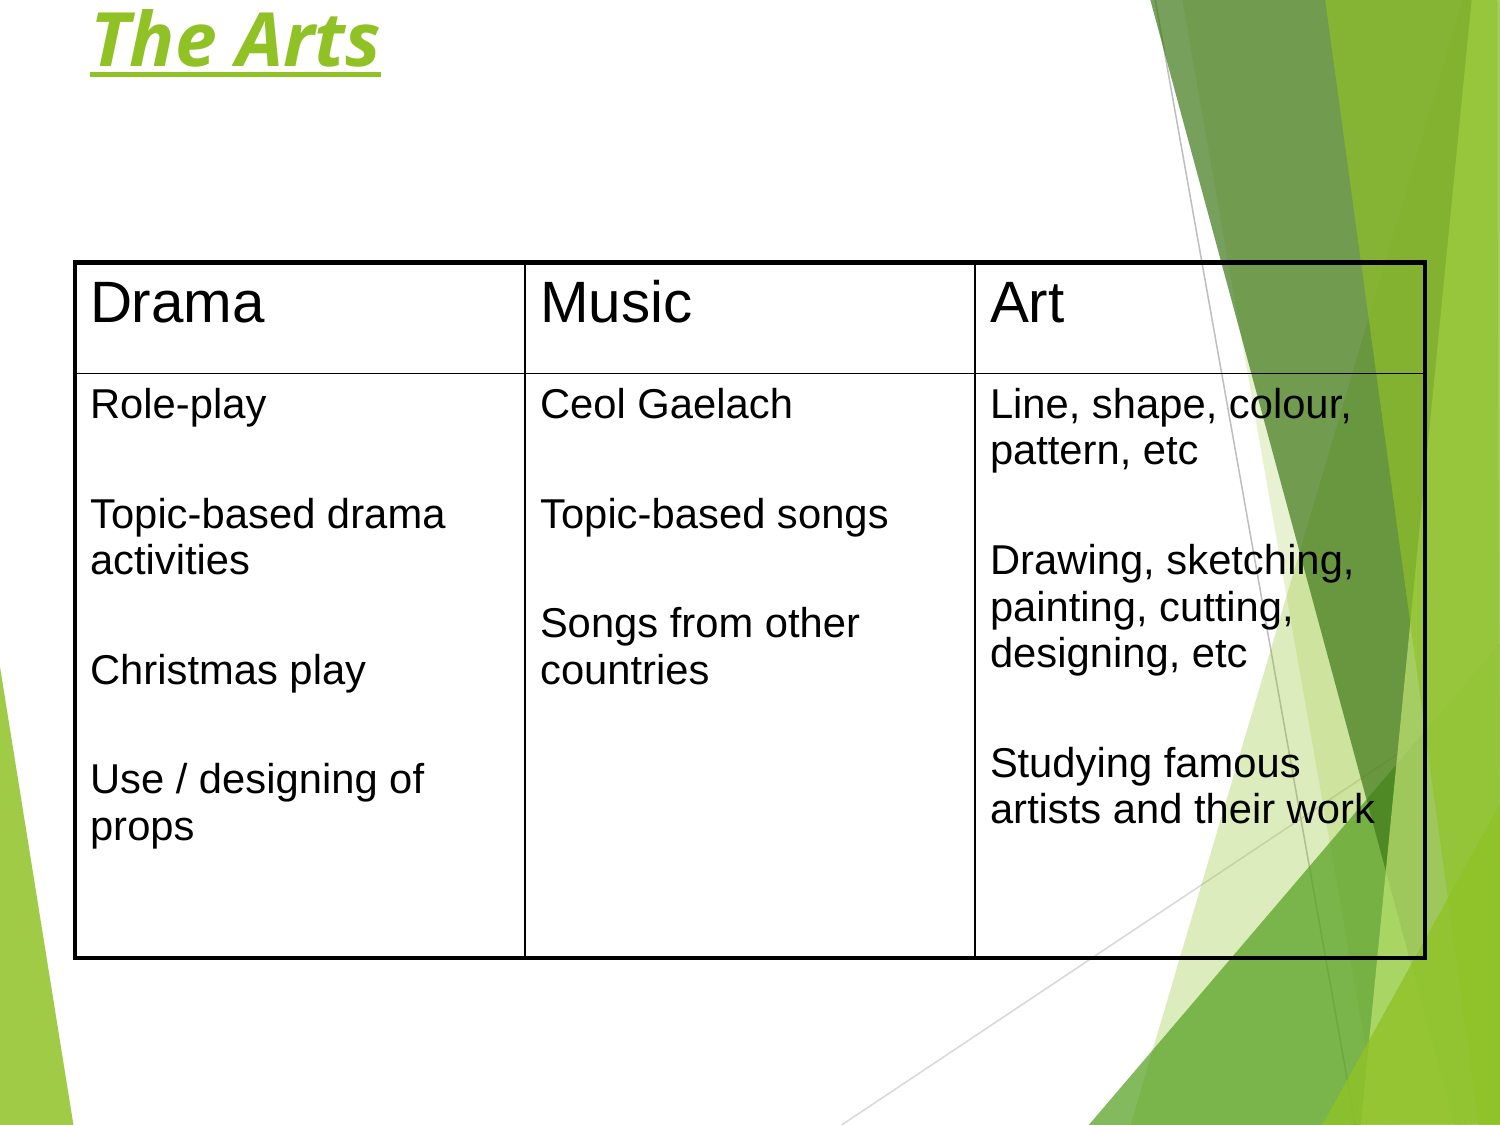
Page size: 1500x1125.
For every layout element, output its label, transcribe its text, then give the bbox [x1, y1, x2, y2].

table_header Music [526, 265, 974, 373]
table_header Drama [77, 265, 524, 373]
table_cell Line, shape, colour, pattern, etc Drawing, sketching, painting, cutting, designing, etc Studying famous artists and their work [976, 374, 1423, 956]
table_header Art [976, 265, 1423, 373]
title The Arts [75, 0, 1425, 172]
table_cell Role-play Topic-based drama activities Christmas play Use / designing of props [77, 374, 524, 956]
table_cell Ceol Gaelach Topic-based songs Songs from other countries [526, 374, 974, 956]
